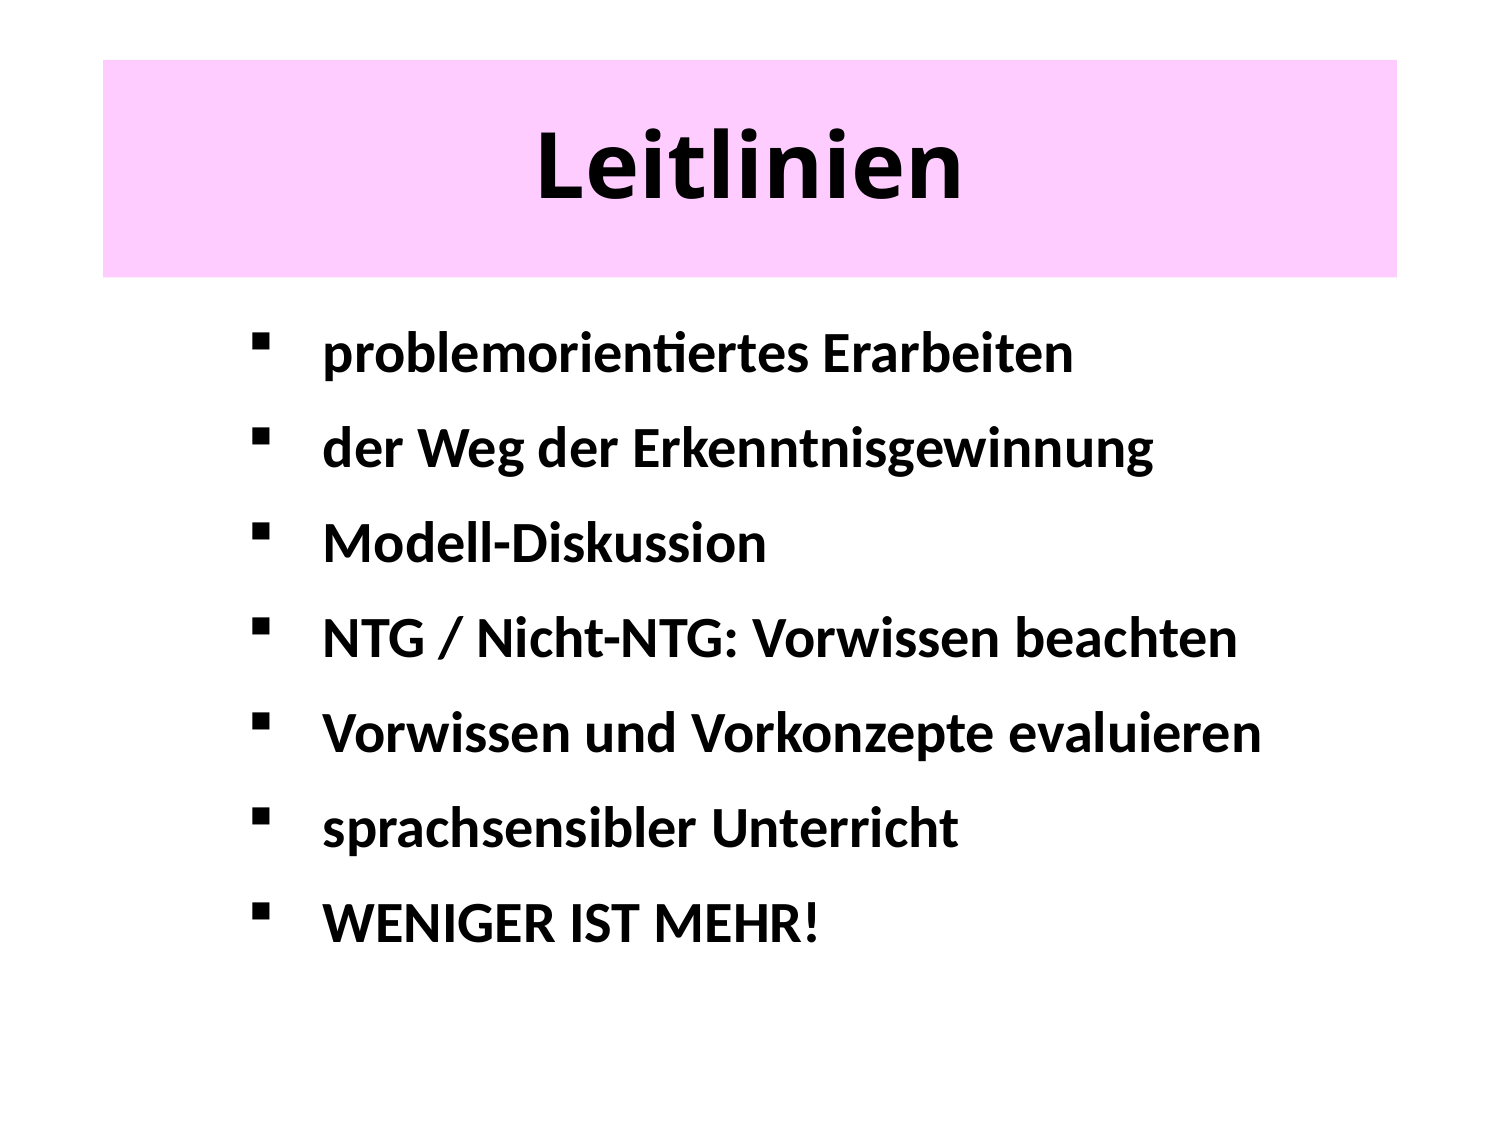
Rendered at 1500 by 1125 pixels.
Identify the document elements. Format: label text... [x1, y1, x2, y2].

title Leitlinien [103, 59, 1397, 278]
text_box problemorientiertes Erarbeiten der Weg der Erkenntnisgewinnung Modell-Diskussion NTG / Nicht-NTG: Vorwissen beachten Vorwissen und Vorkonzepte evaluieren sprachsensibler Unterricht WENIGER IST MEHR! [232, 306, 1397, 962]
